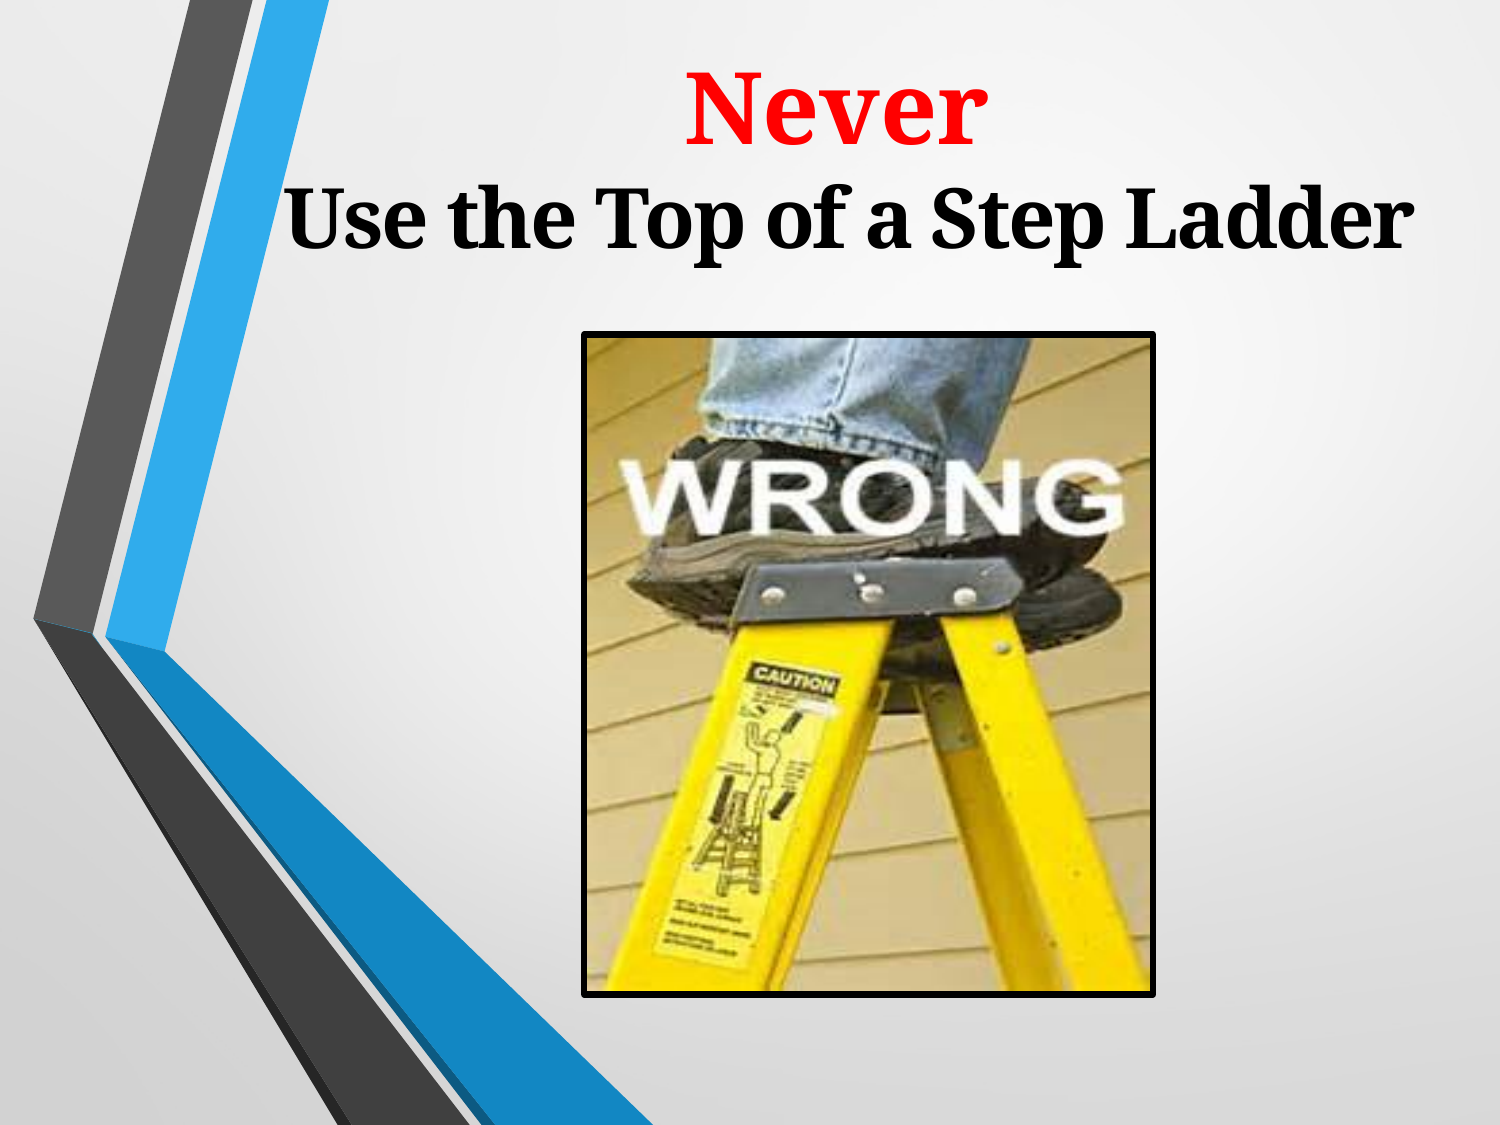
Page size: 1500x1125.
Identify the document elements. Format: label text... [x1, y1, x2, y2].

picture [587, 337, 1151, 992]
subtitle Never Use the Top of a Step Ladder [174, 37, 1500, 300]
